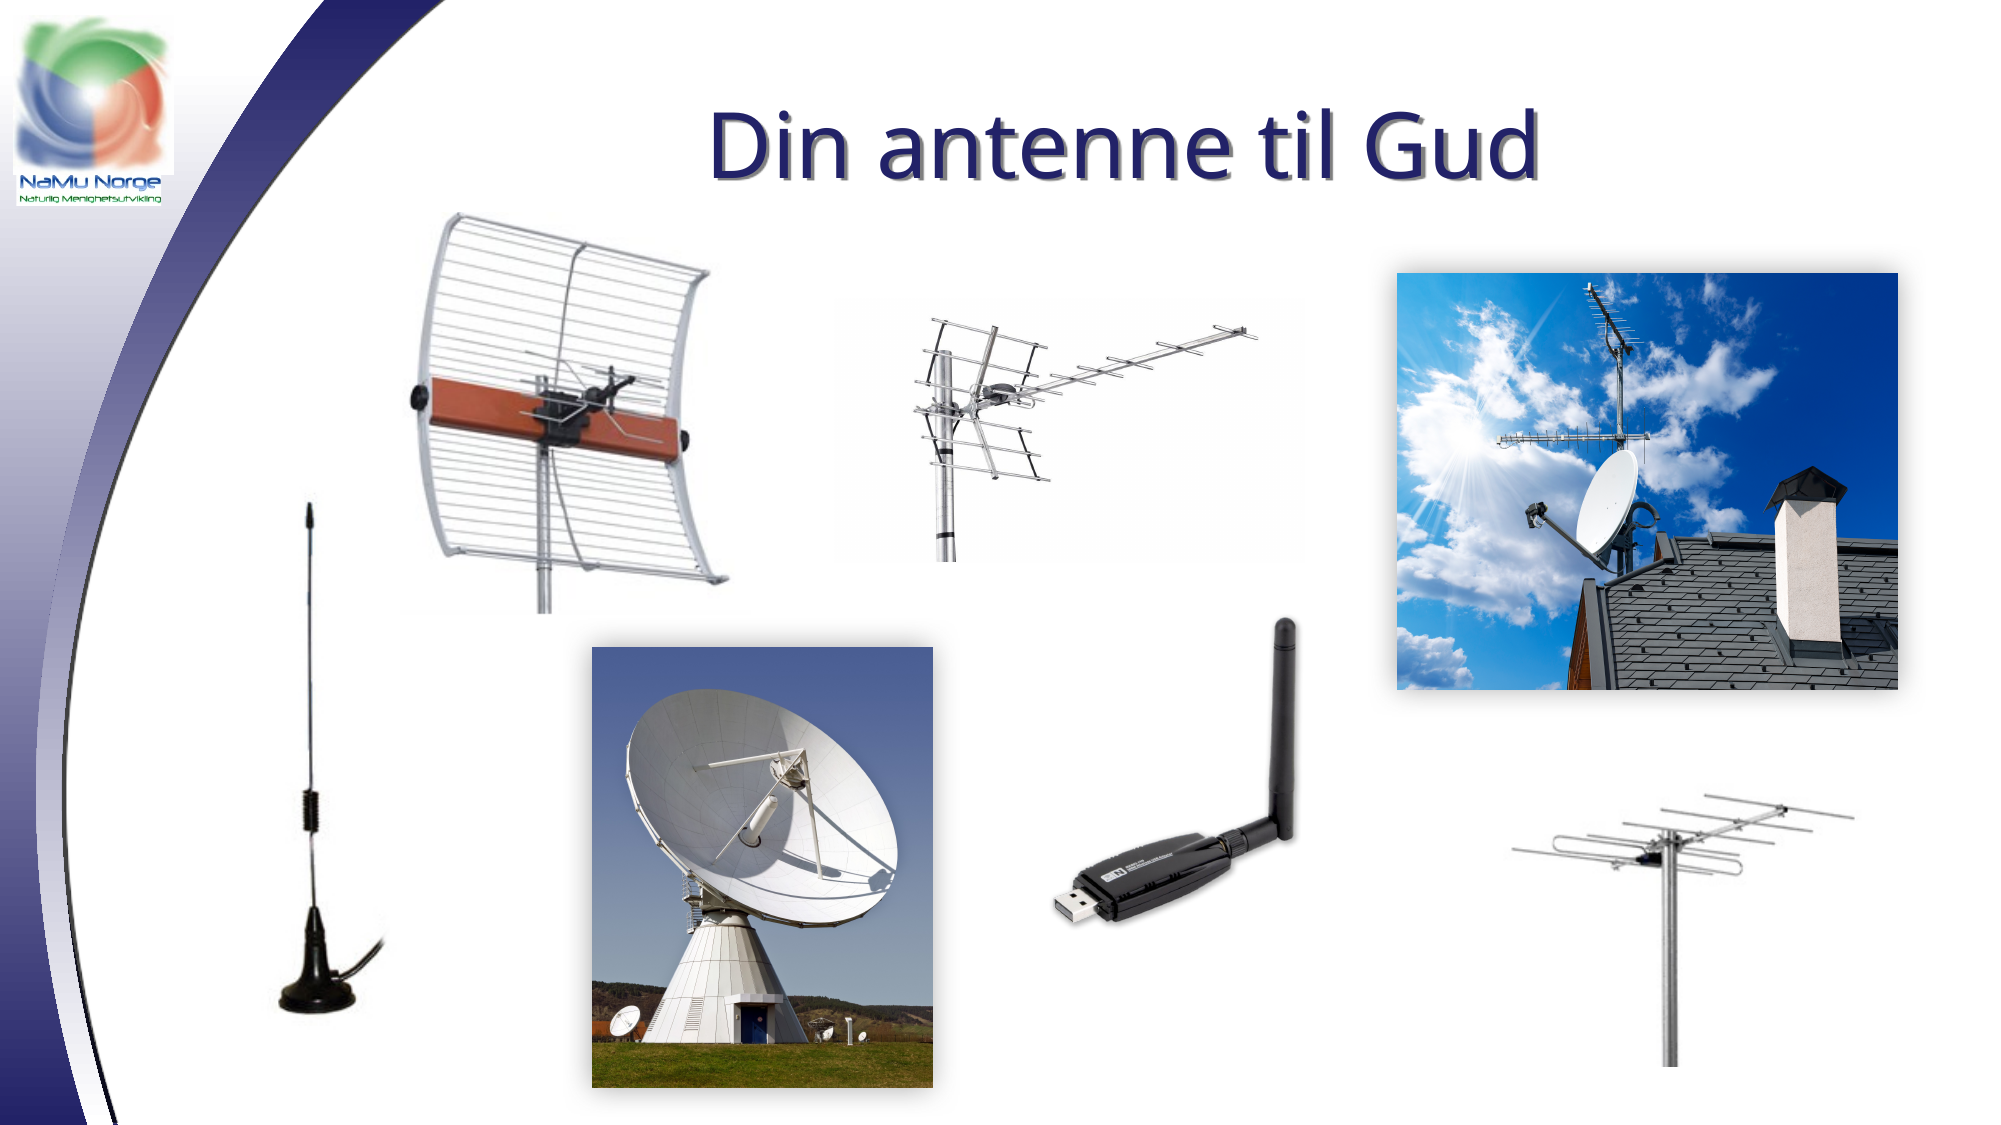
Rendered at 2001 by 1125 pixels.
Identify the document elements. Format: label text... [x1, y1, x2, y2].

picture [592, 647, 933, 1089]
picture [246, 473, 401, 1035]
picture [1397, 273, 1898, 690]
picture [834, 298, 1305, 563]
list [373, 183, 751, 649]
picture [993, 588, 1357, 952]
title Din antenne til Gud [397, 90, 1851, 205]
picture [13, 15, 174, 206]
picture [1490, 733, 1898, 1067]
